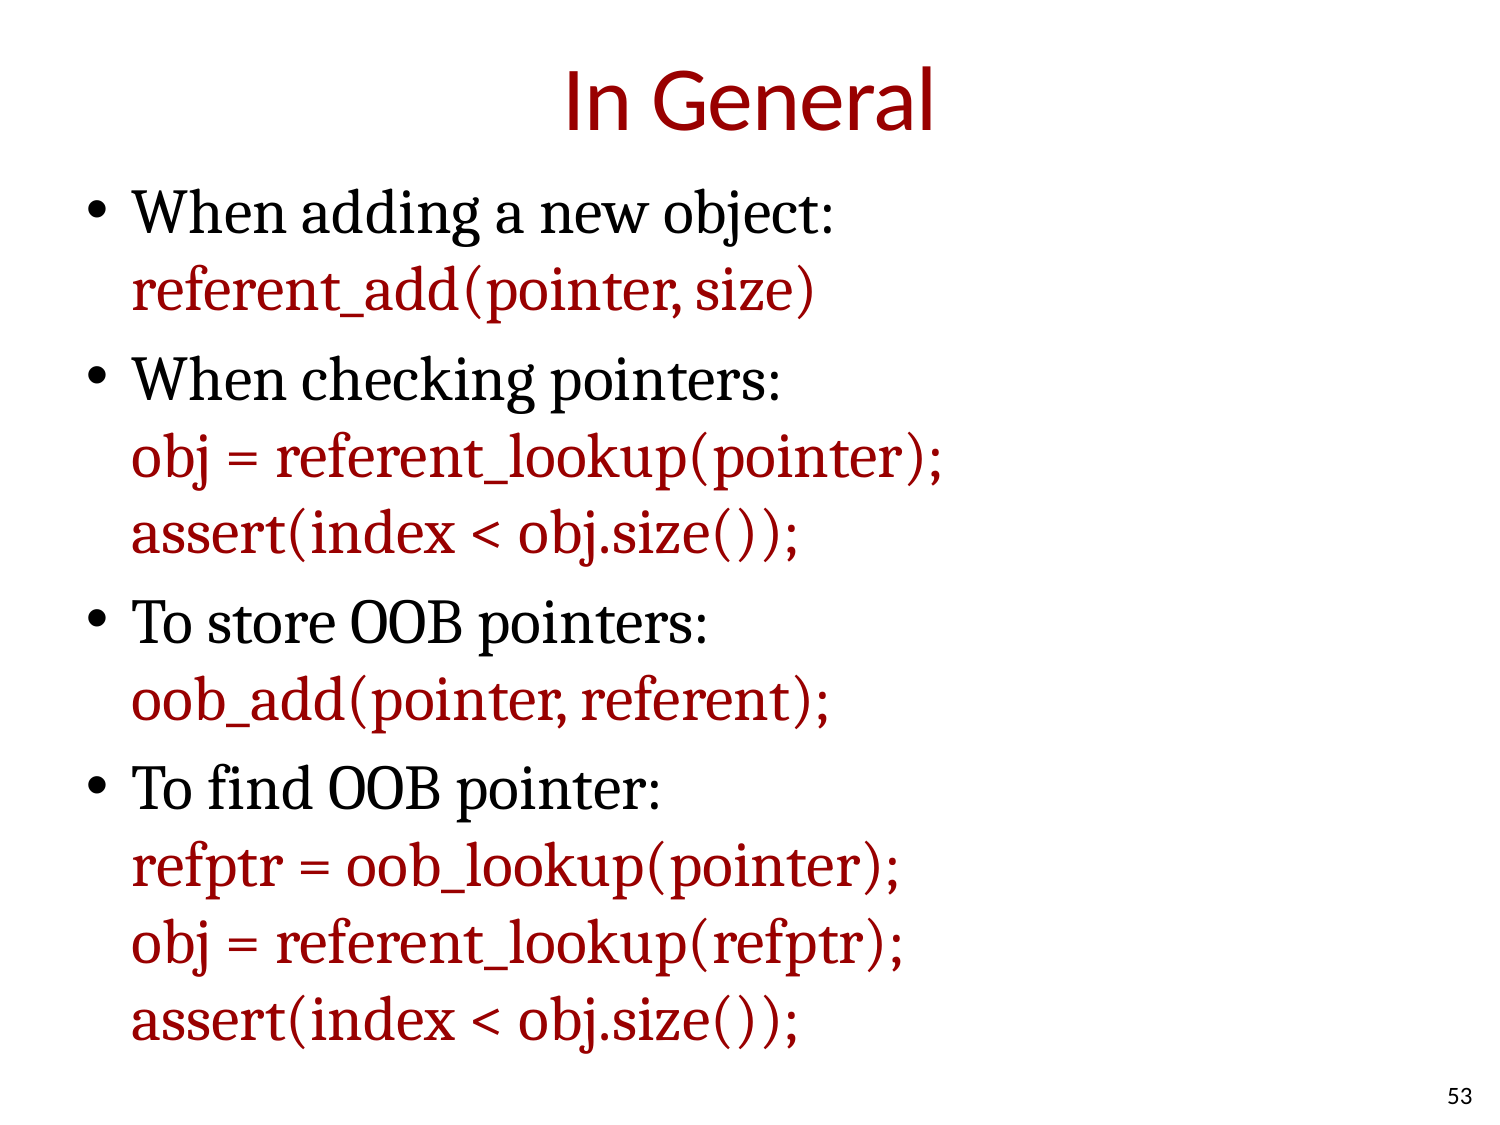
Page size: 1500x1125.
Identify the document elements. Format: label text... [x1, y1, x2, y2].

slide_number 53 [1137, 1065, 1488, 1125]
list When adding a new object: referent_add(pointer, size) When checking pointers: obj = referent_lookup(pointer); assert(index < obj.size()); To store OOB pointers: oob_add(pointer, referent); To find OOB pointer: refptr = oob_lookup(pointer); obj = referent_lookup(refptr); assert(index < obj.size()); [70, 162, 1421, 1066]
title In General [75, 24, 1425, 163]
